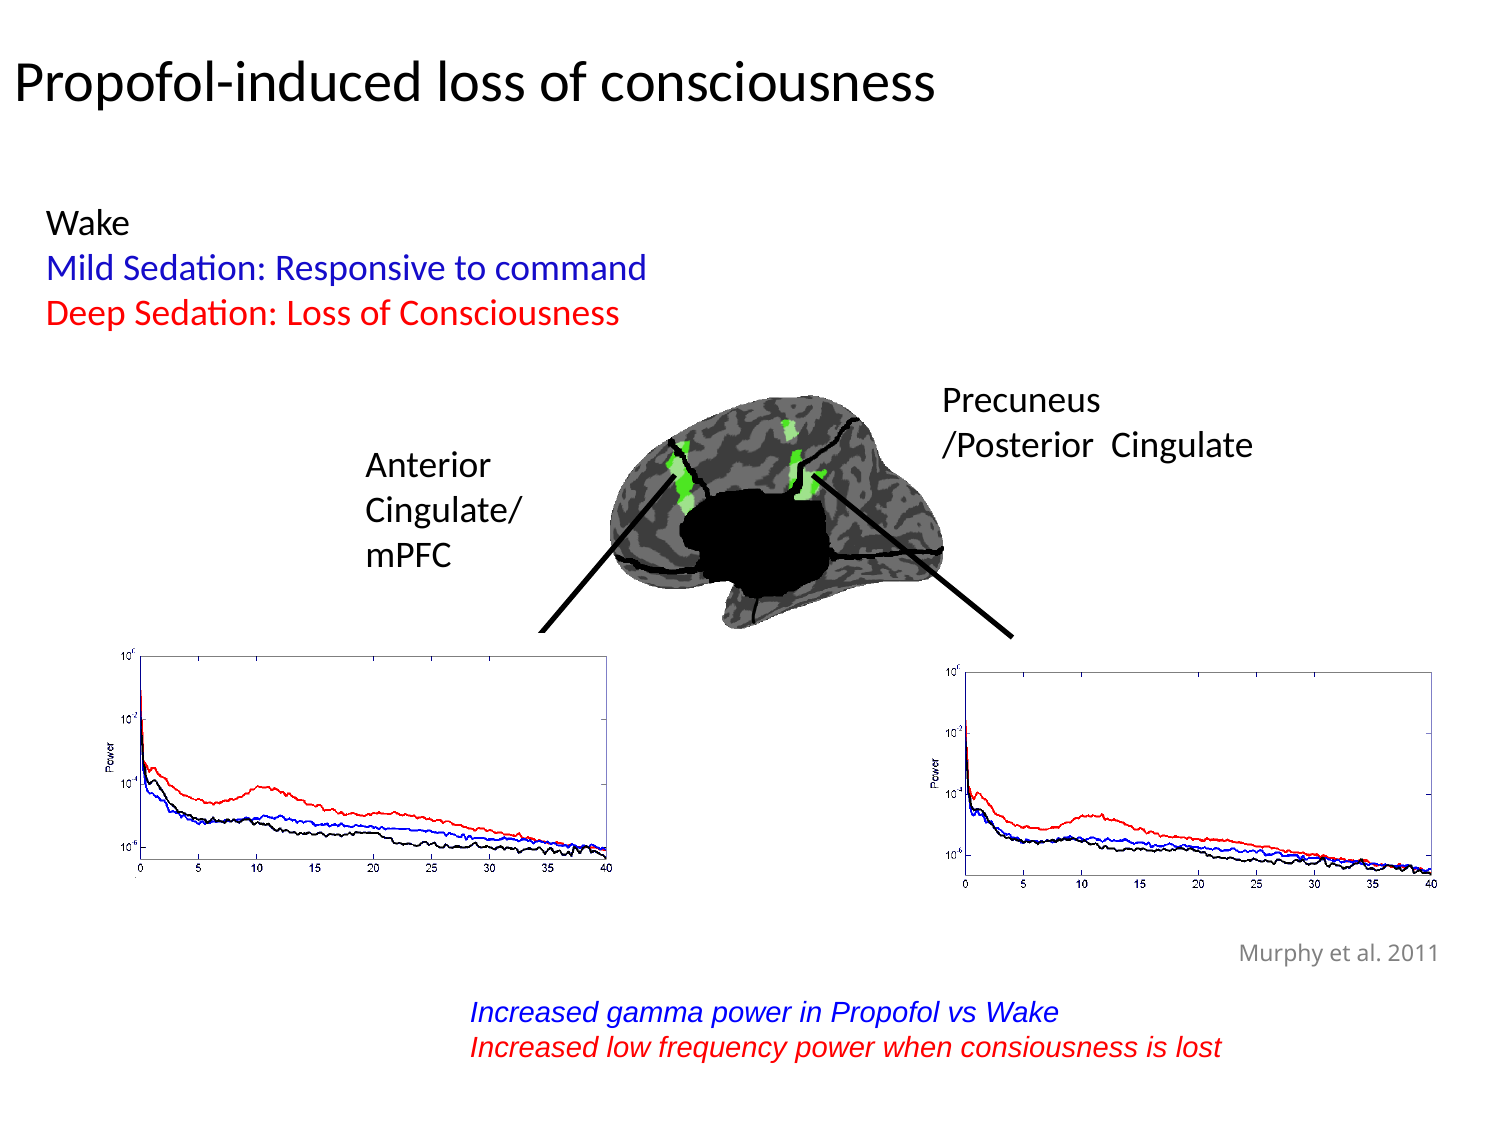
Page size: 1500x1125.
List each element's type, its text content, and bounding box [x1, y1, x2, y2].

picture [887, 649, 1488, 893]
text_box Anterior Cingulate/mPFC [350, 432, 539, 583]
text_box Increased gamma power in Propofol vs Wake Increased low frequency power when consiousness is lost [455, 985, 1500, 1071]
text_box Wake Mild Sedation: Responsive to command Deep Sedation: Loss of Consciousness [31, 190, 751, 341]
text_box Precuneus /Posterior Cingulate [927, 367, 1280, 473]
picture [62, 389, 960, 878]
text_box Propofol-induced loss of consciousness [0, 0, 1493, 121]
text_box Murphy et al. 2011 [1223, 930, 1456, 973]
